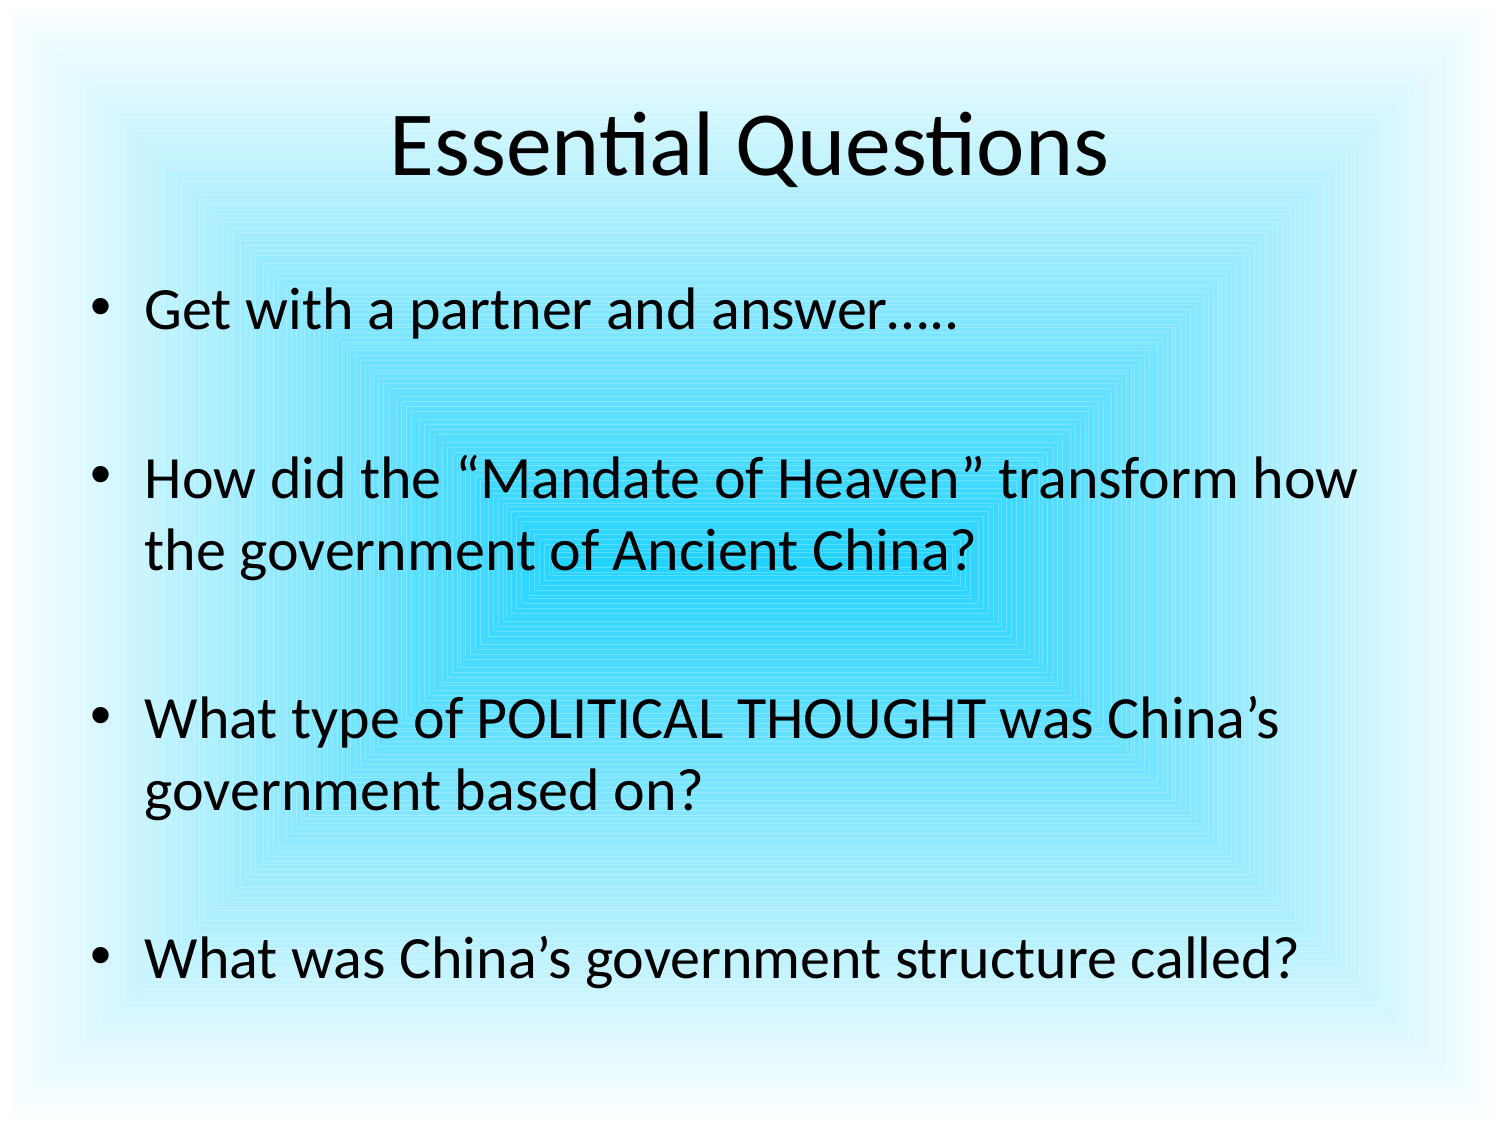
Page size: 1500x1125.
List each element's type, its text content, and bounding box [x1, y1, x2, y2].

title Essential Questions [75, 45, 1425, 233]
list Get with a partner and answer….. How did the “Mandate of Heaven” transform how the government of Ancient China? What type of POLITICAL THOUGHT was China’s government based on? What was China’s government structure called? [75, 262, 1425, 1005]
